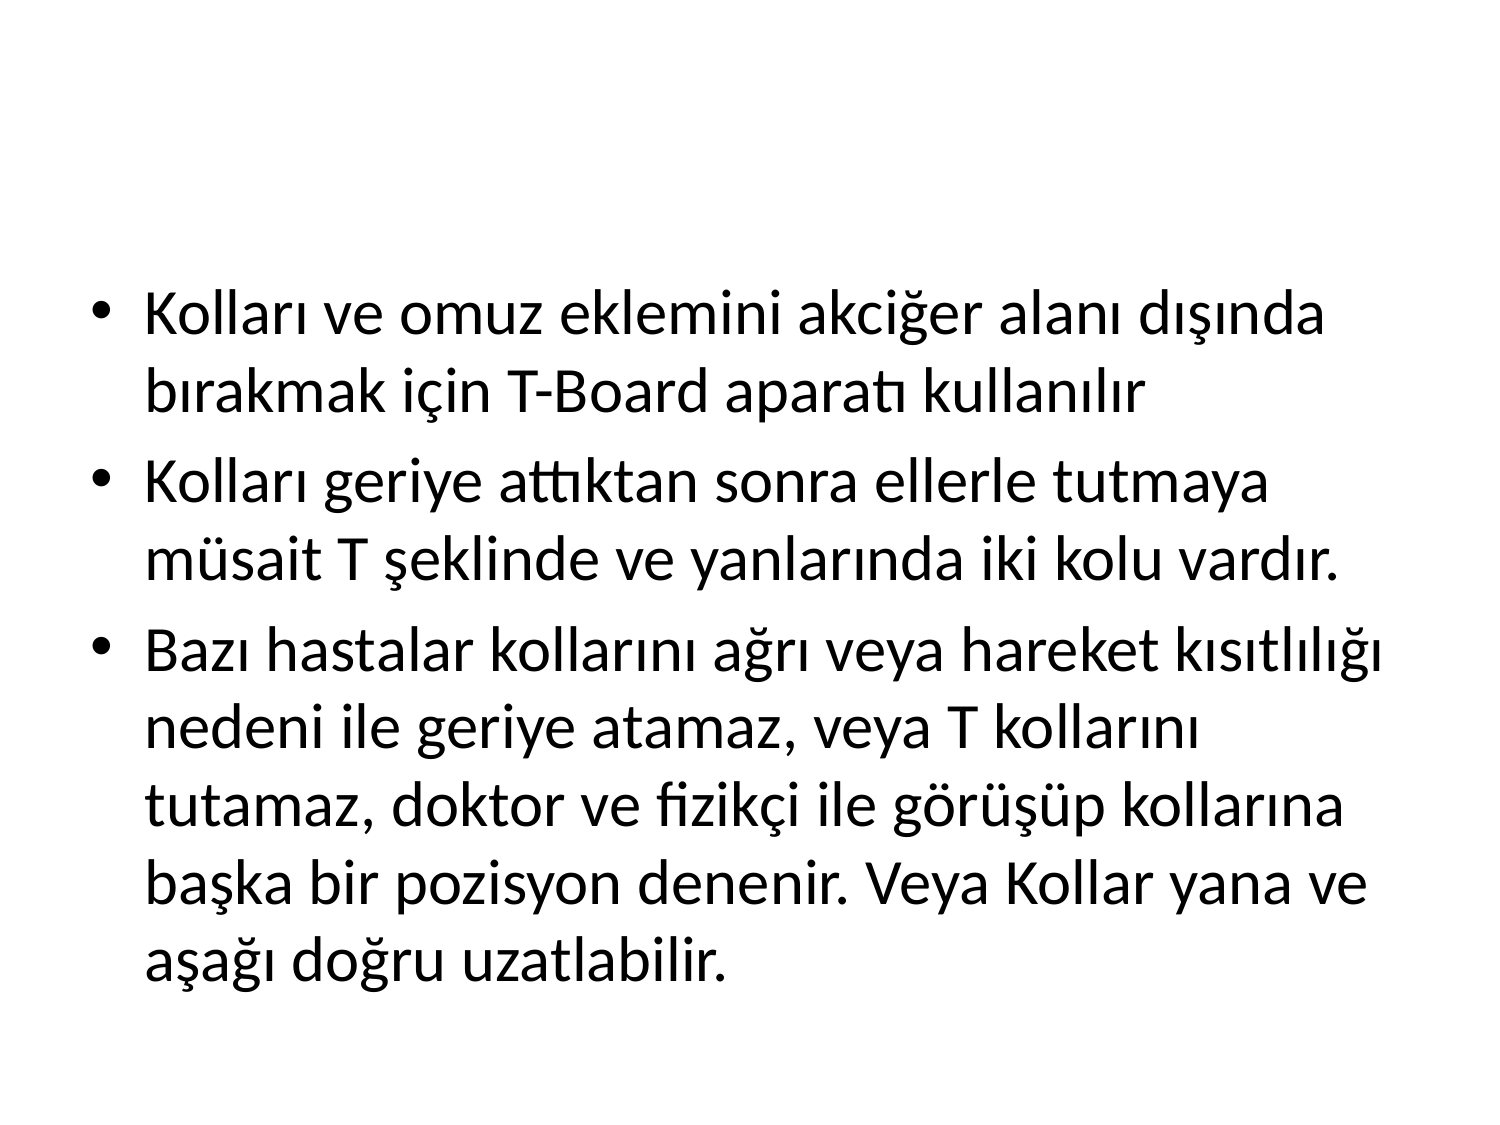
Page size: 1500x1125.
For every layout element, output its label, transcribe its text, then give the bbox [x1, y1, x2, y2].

list Kolları ve omuz eklemini akciğer alanı dışında bırakmak için T-Board aparatı kullanılır Kolları geriye attıktan sonra ellerle tutmaya müsait T şeklinde ve yanlarında iki kolu vardır. Bazı hastalar kollarını ağrı veya hareket kısıtlılığı nedeni ile geriye atamaz, veya T kollarını tutamaz, doktor ve fizikçi ile görüşüp kollarına başka bir pozisyon denenir. Veya Kollar yana ve aşağı doğru uzatlabilir. [75, 262, 1425, 1005]
